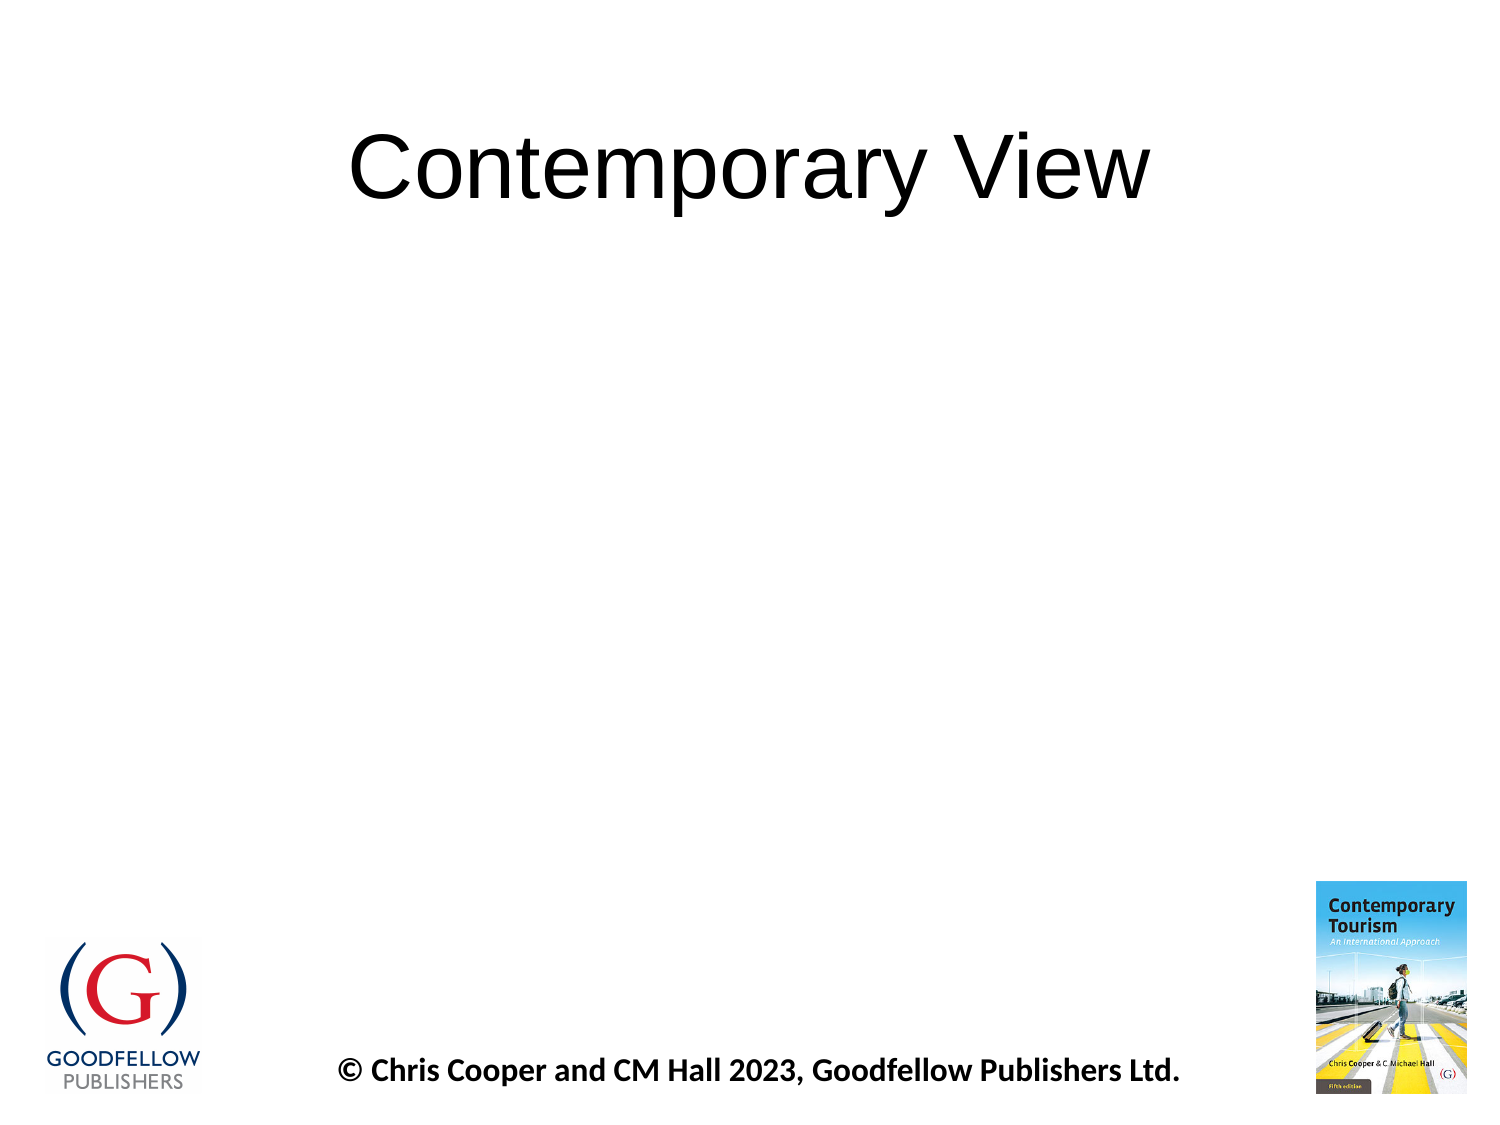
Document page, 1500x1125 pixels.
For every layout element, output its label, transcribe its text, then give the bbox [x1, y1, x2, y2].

picture [45, 937, 202, 1094]
title Contemporary View [112, 99, 1388, 288]
picture [1316, 881, 1467, 1094]
